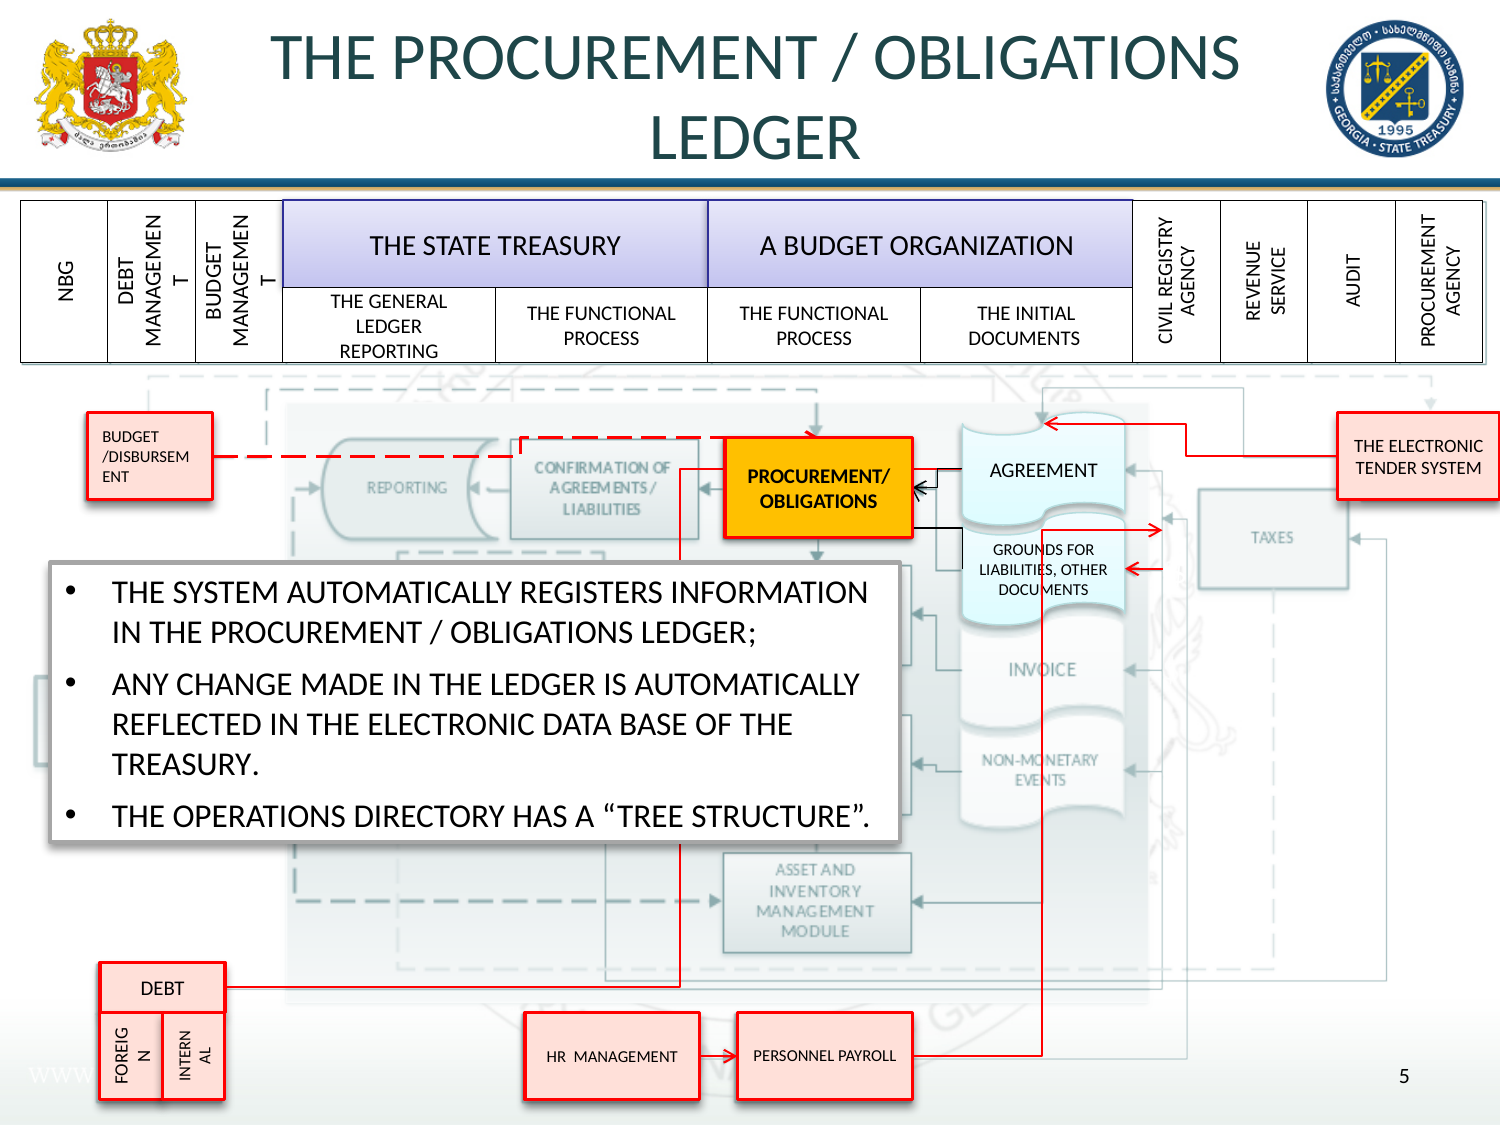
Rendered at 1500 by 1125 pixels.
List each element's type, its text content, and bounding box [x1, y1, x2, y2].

title The Procurement / Obligations Ledger [210, 10, 1302, 176]
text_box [87, 412, 1500, 1101]
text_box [20, 199, 1484, 363]
picture [0, 0, 1500, 1125]
